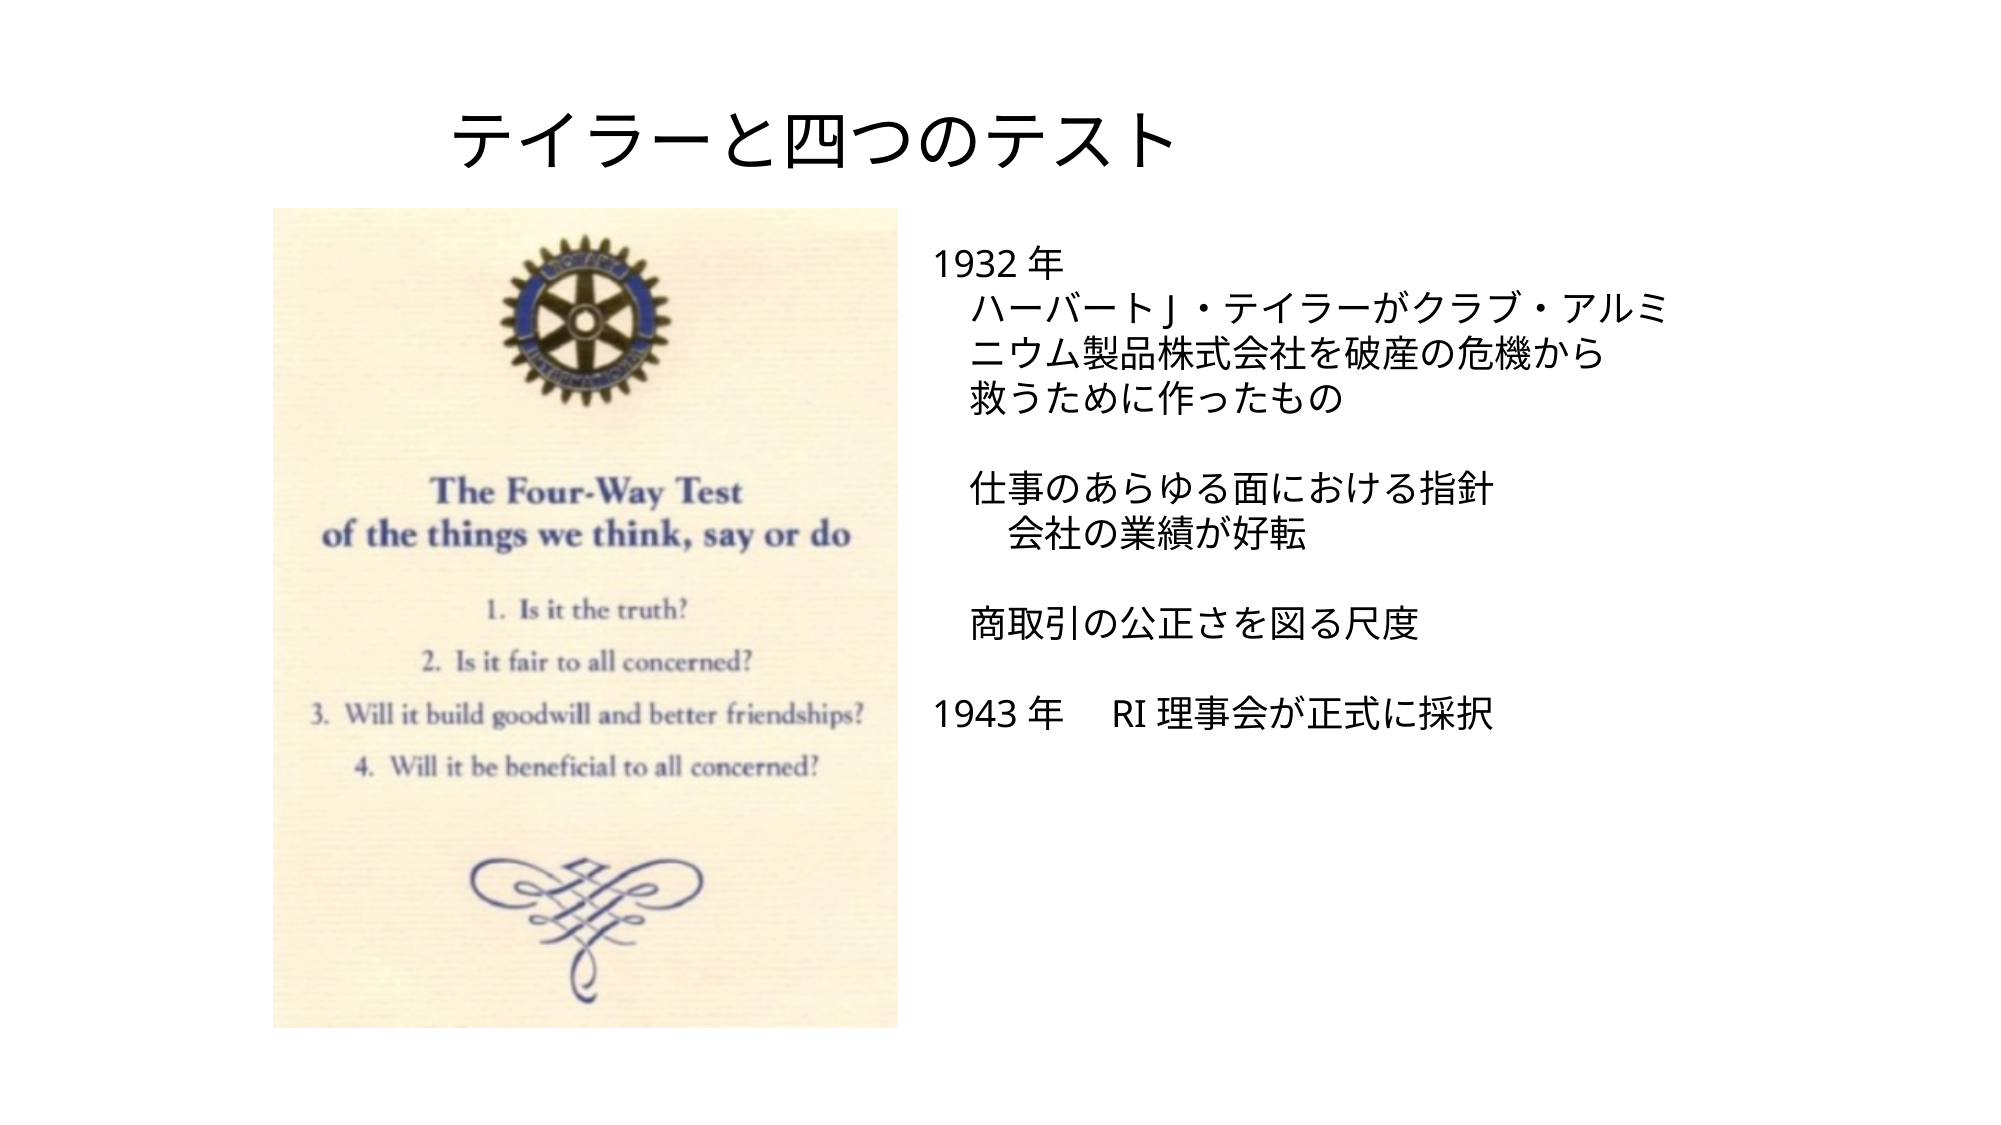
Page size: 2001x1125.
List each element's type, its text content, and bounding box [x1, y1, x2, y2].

text_box 1932年 ハーバートJ・テイラーがクラブ・アルミ ニウム製品株式会社を破産の危機から 救うために作ったもの 仕事のあらゆる面における指針 会社の業績が好転 商取引の公正さを図る尺度 1943年 RI理事会が正式に採択 [917, 232, 1697, 788]
picture [273, 207, 898, 1028]
title テイラーと四つのテスト [99, 45, 1900, 233]
